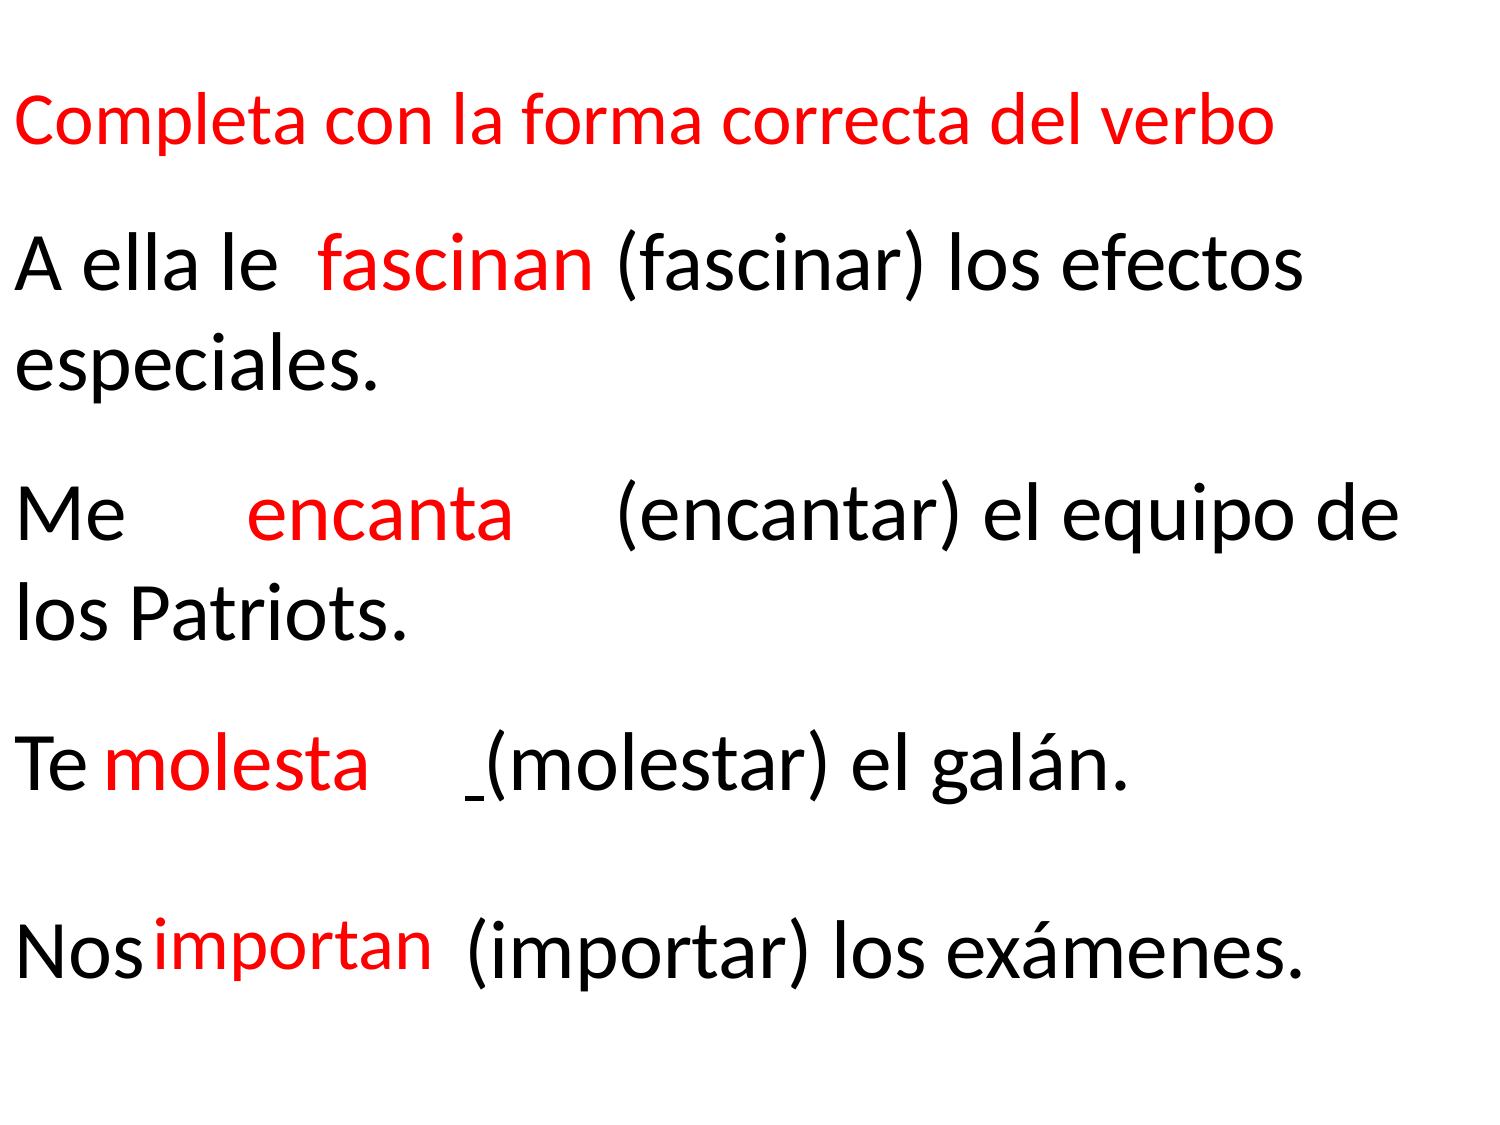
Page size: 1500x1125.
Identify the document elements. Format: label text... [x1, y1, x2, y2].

text_box A ella le (fascinar) los efectos especiales. [0, 199, 1500, 415]
text_box Nos (importar) los exámenes. [0, 887, 1500, 1003]
text_box Completa con la forma correcta del verbo [0, 62, 1500, 168]
text_box molesta [87, 699, 488, 815]
text_box Te (molestar) el galán. [0, 699, 87, 815]
text_box Te (molestar) el galán. [488, 699, 1500, 815]
text_box importan [137, 887, 457, 993]
text_box fascinan [287, 200, 625, 315]
text_box Me (encantar) el equipo de los Patriots. [0, 449, 1500, 665]
text_box encanta [137, 450, 625, 565]
